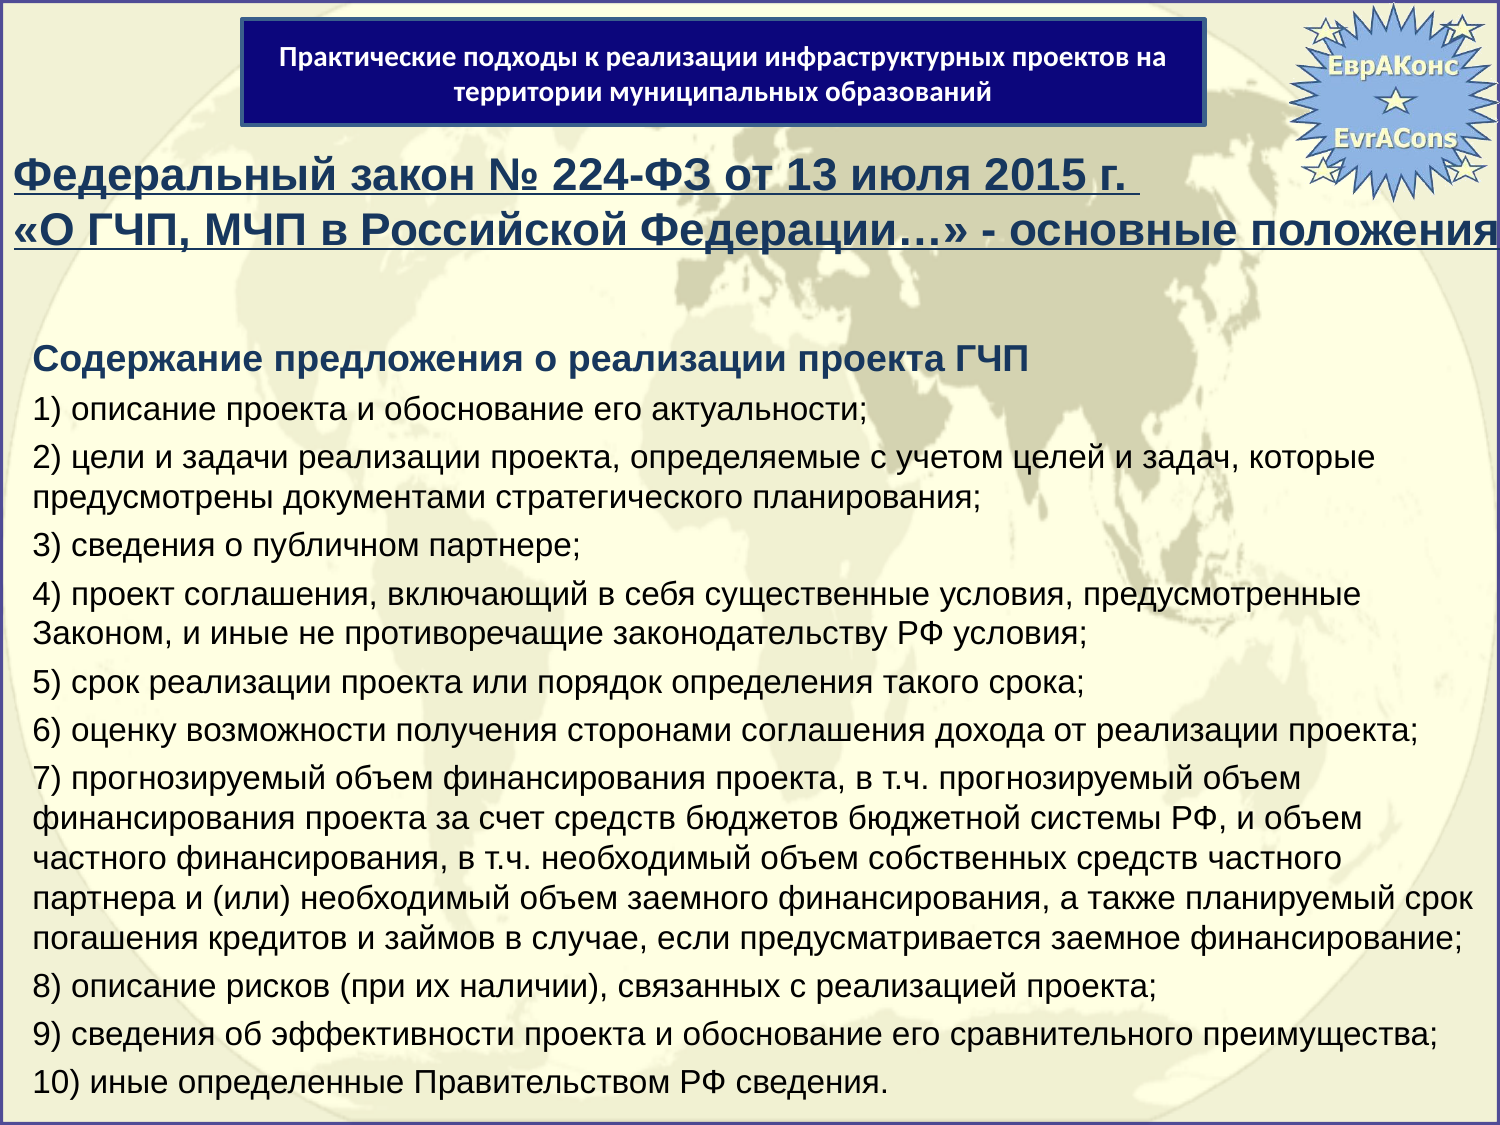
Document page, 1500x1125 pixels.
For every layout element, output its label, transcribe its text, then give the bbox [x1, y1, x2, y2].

text_box Содержание предложения о реализации проекта ГЧП 1) описание проекта и обоснование его актуальности; 2) цели и задачи реализации проекта, определяемые с учетом целей и задач, которые предусмотрены документами стратегического планирования; 3) сведения о публичном партнере; 4) проект соглашения, включающий в себя существенные условия, предусмотренные Законом, и иные не противоречащие законодательству РФ условия; 5) срок реализации проекта или порядок определения такого срока; 6) оценку возможности получения сторонами соглашения дохода от реализации проекта; 7) прогнозируемый объем финансирования проекта, в т.ч. прогнозируемый объем финансирования проекта за счет средств бюджетов бюджетной системы РФ, и объем частного финансирования, в т.ч. необходимый объем собственных средств частного партнера и (или) необходимый объем заемного финансирования, а также планируемый срок погашения кредитов и займов в случае, если предусматривается заемное финансирование; 8) описание рисков (при их наличии), связанных с реализацией проекта; 9) сведения об эффективности проекта и обоснование его сравнительного преимущества; 10) иные определенные Правительством РФ сведения. [17, 326, 1500, 1108]
text_box Федеральный закон № 224-ФЗ от 13 июля 2015 г. «О ГЧП, МЧП в Российской Федерации…» - основные положения [0, 137, 1500, 262]
text_box Практические подходы к реализации инфраструктурных проектов на территории муниципальных образований [240, 17, 1207, 127]
picture [1288, 0, 1500, 205]
